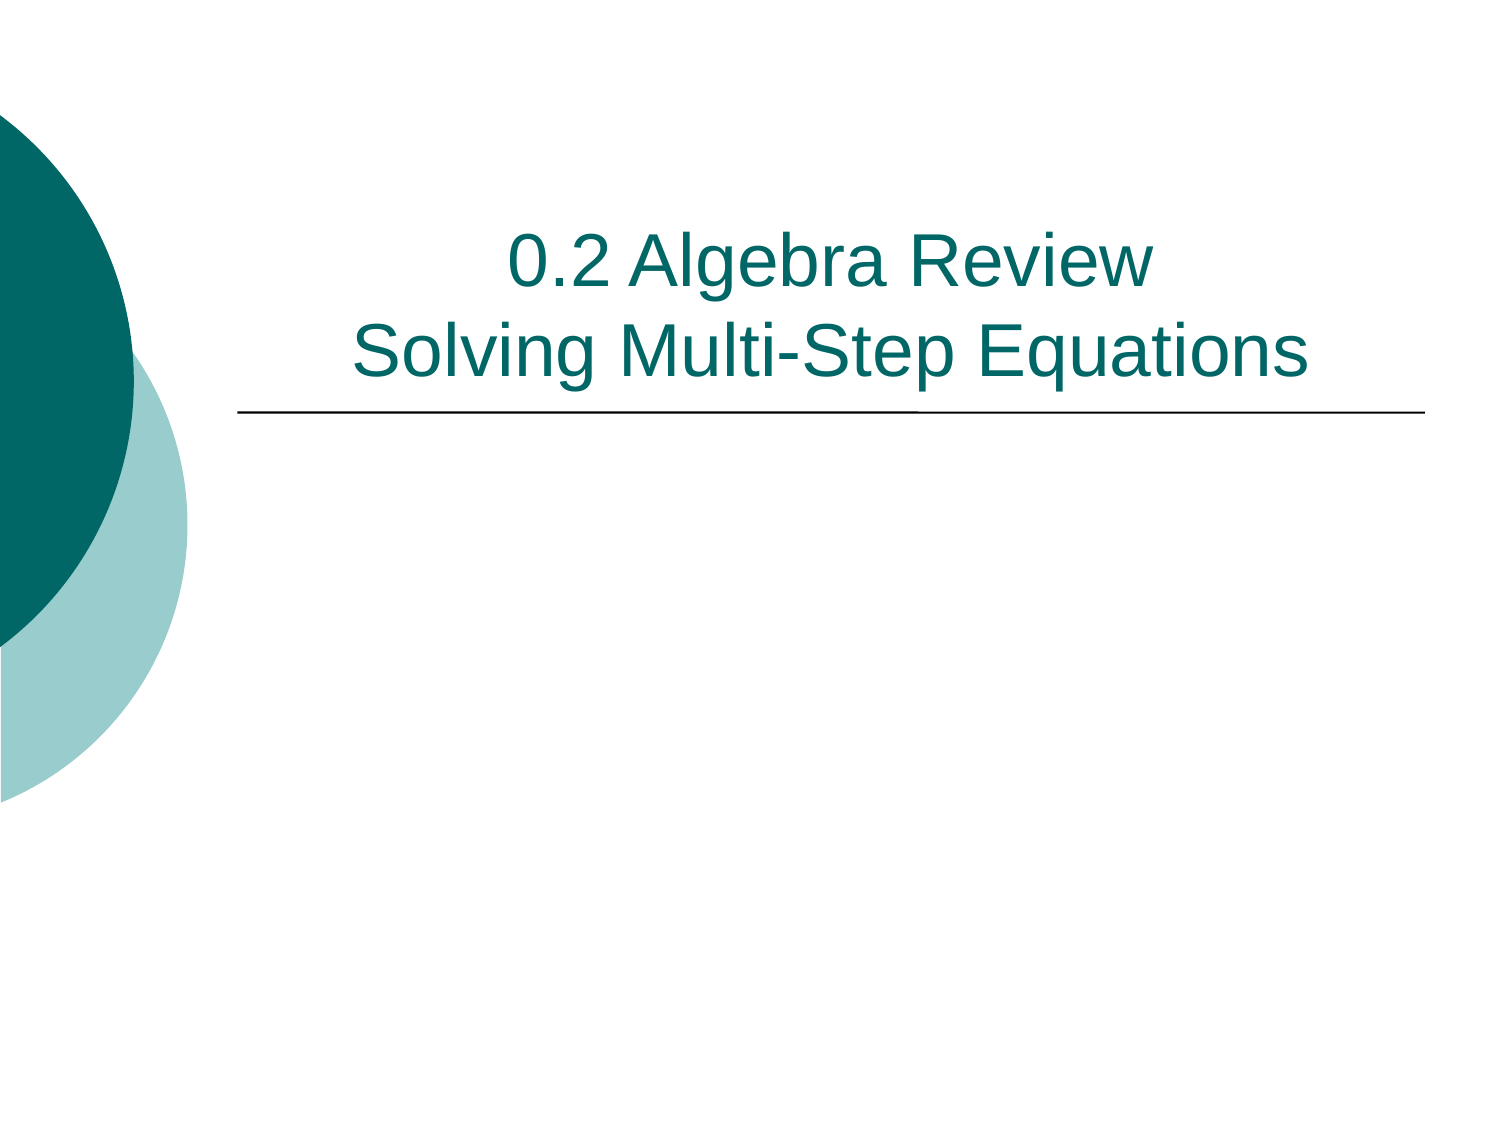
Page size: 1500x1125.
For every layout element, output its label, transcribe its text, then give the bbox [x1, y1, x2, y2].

title 0.2 Algebra Review Solving Multi-Step Equations [237, 162, 1425, 400]
